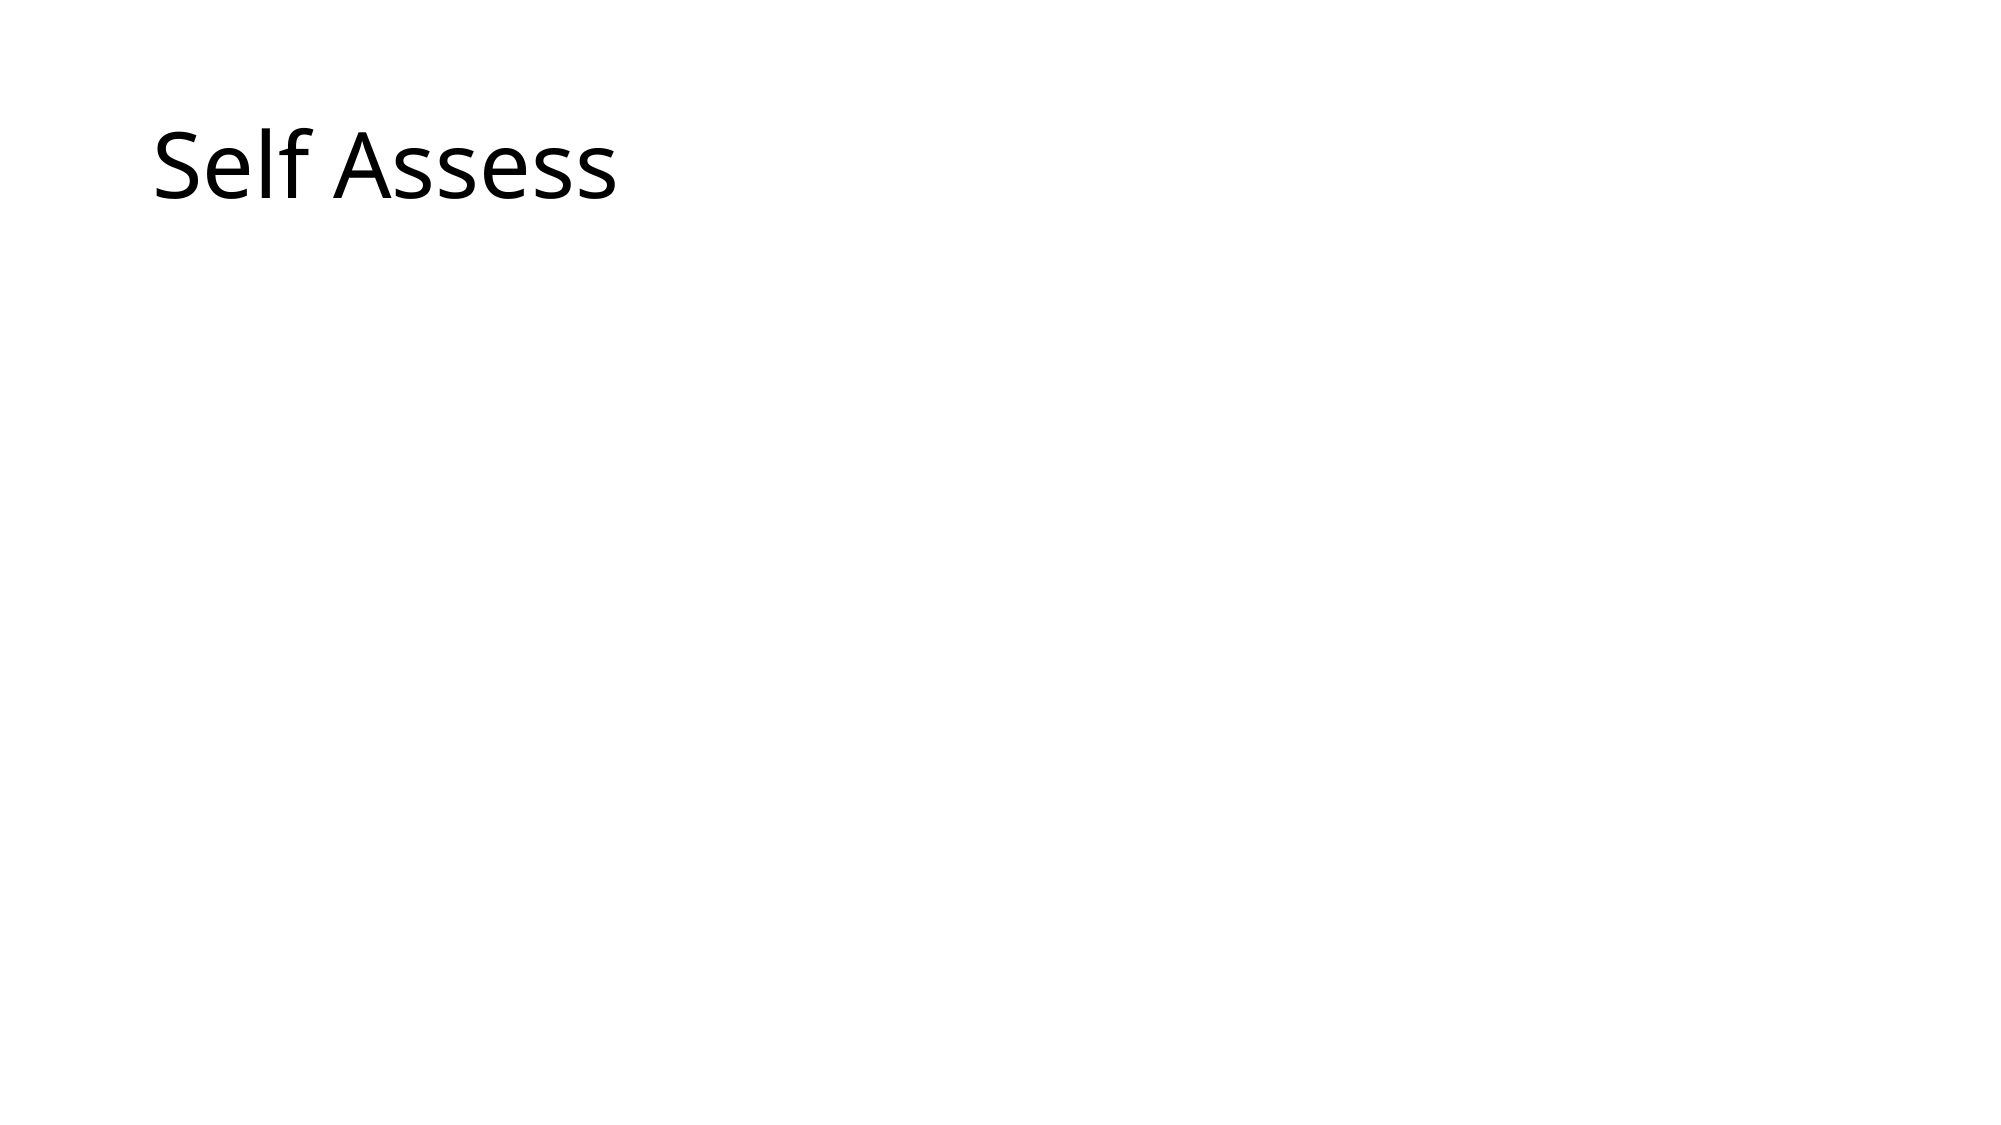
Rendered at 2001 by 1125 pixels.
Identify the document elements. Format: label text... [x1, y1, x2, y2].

title Self Assess [137, 59, 1863, 278]
